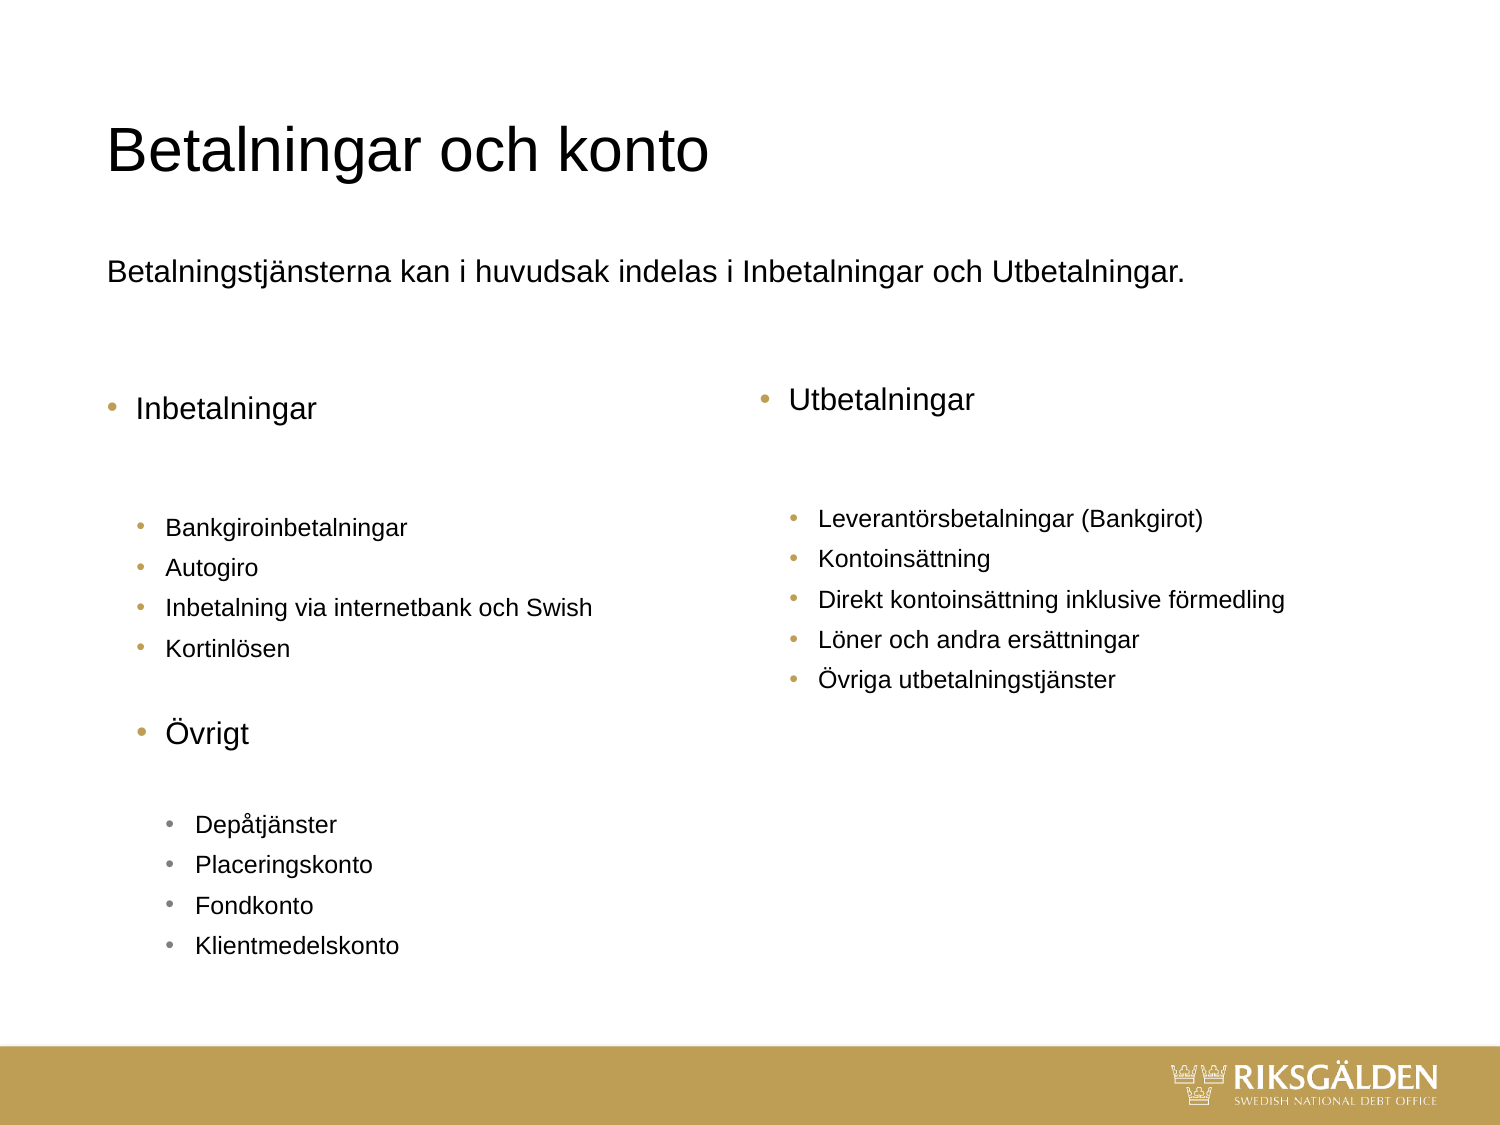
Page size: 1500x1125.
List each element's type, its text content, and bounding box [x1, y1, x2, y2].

picture [1171, 1060, 1437, 1105]
list Betalningstjänsterna kan i huvudsak indelas i Inbetalningar och Utbetalningar. [106, 251, 1394, 376]
list Utbetalningar Leverantörsbetalningar (Bankgirot) Kontoinsättning Direkt kontoinsättning inklusive förmedling Löner och andra ersättningar Övriga utbetalningstjänster [759, 379, 1394, 985]
list Inbetalningar Bankgiroinbetalningar Autogiro Inbetalning via internetbank och Swish Kortinlösen Övrigt Depåtjänster Placeringskonto Fondkonto Klientmedelskonto [106, 388, 741, 996]
title Betalningar och konto [106, 35, 1394, 184]
